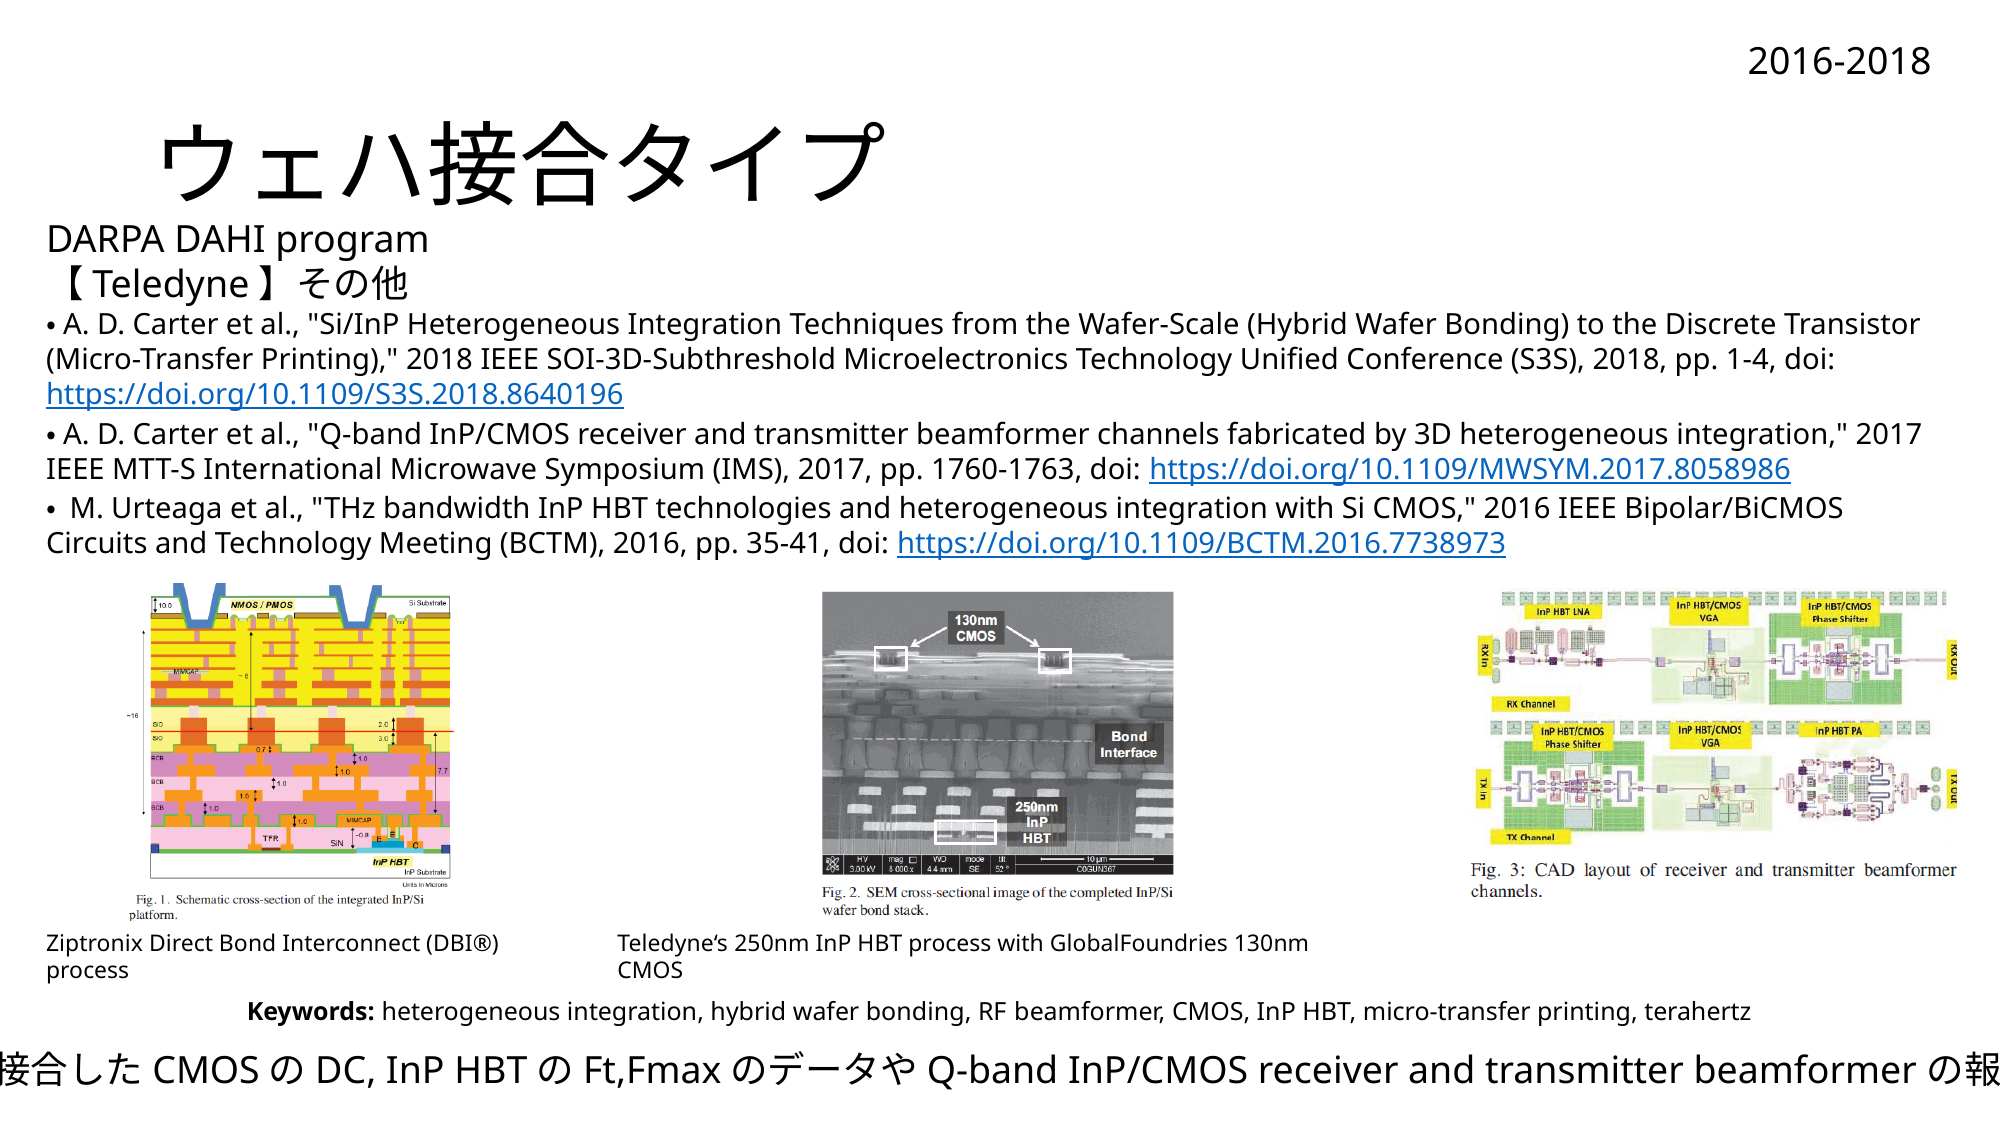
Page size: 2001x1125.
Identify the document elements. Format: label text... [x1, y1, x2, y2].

text_box Keywords: heterogeneous integration, hybrid wafer bonding, RF beamformer, CMOS, InP HBT, micro-transfer printing, terahertz [232, 987, 1778, 1033]
text_box Teledyne‘s 250nm InP HBT process with GlobalFoundries 130nm CMOS [602, 921, 1395, 987]
picture [1461, 580, 1969, 904]
text_box 2016-2018 [1732, 29, 1947, 90]
picture [815, 584, 1189, 918]
text_box 接合したCMOSのDC, InP HBTのFt,FmaxのデータやQ-band InP/CMOS receiver and transmitter beamformerの報告 [0, 1038, 2000, 1099]
title ウェハ接合タイプ [137, 59, 1863, 208]
picture [125, 575, 464, 928]
text_box Ziptronix Direct Bond Interconnect (DBI®) process [31, 920, 599, 991]
text_box DARPA DAHI program 【Teledyne】その他 ・A. D. Carter et al., "Si/InP Heterogeneous Integration Techniques from the Wafer-Scale (Hybrid Wafer Bonding) to the Discrete Transistor (Micro-Transfer Printing)," 2018 IEEE SOI-3D-Subthreshold Microelectronics Technology Unified Conference (S3S), 2018, pp. 1-4, doi: https://doi.org/10.1109/S3S.2018.8640196 ・A. D. Carter et al., "Q-band InP/CMOS receiver and transmitter beamformer channels fabricated by 3D heterogeneous integration," 2017 IEEE MTT-S International Microwave Symposium (IMS), 2017, pp. 1760-1763, doi: https://doi.org/10.1109/MWSYM.2017.8058986 ・ M. Urteaga et al., "THz bandwidth InP HBT technologies and heterogeneous integration with Si CMOS," 2016 IEEE Bipolar/BiCMOS Circuits and Technology Meeting (BCTM), 2016, pp. 35-41, doi: https://doi.org/10.1109/BCTM.2016.7738973 [31, 208, 1966, 607]
